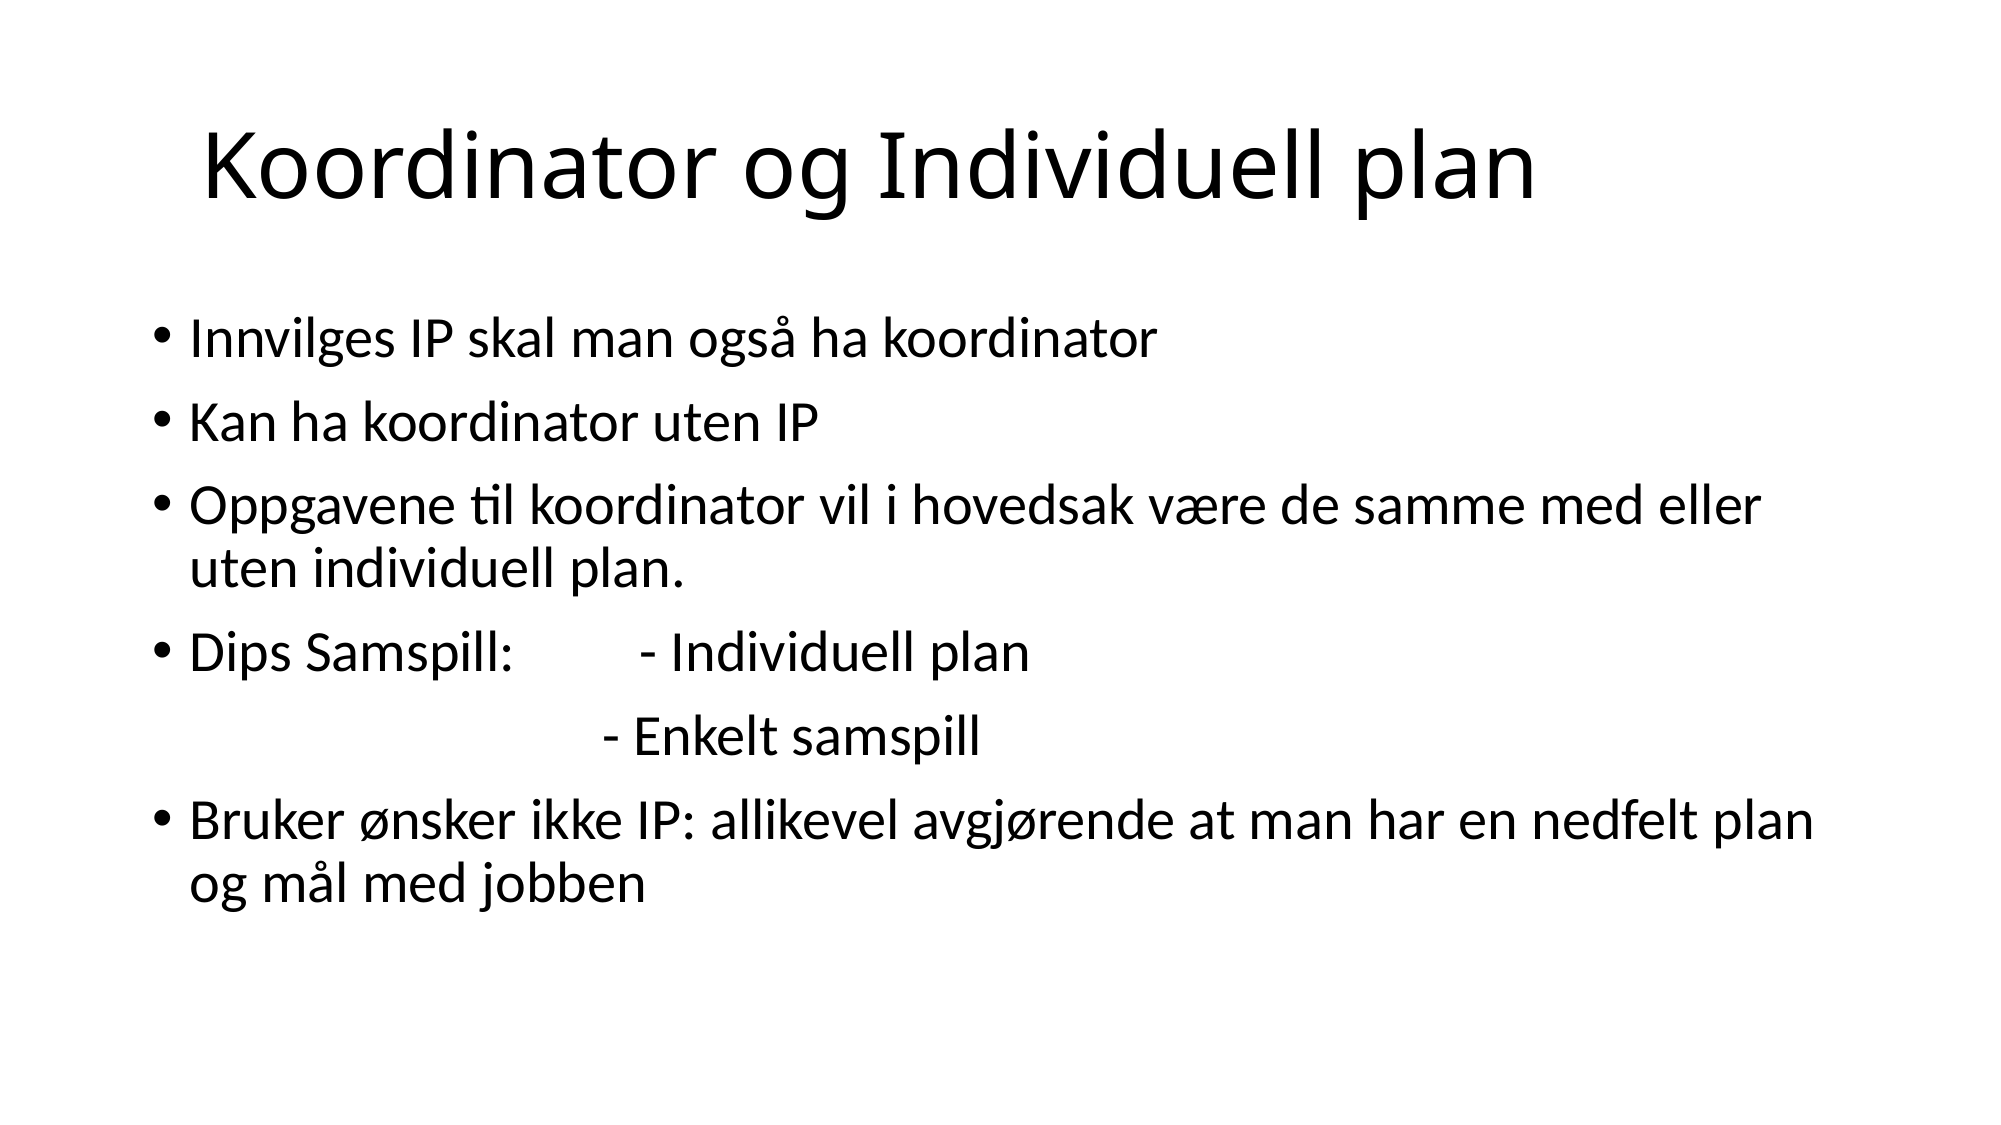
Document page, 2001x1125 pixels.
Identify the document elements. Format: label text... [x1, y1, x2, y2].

list Innvilges IP skal man også ha koordinator​ Kan ha koordinator uten IP​ Oppgavene til koordinator vil i hovedsak være de samme med eller uten individuell plan. ​ Dips Samspill: - Individuell plan ​ - Enkelt samspill​ Bruker ønsker ikke IP: allikevel avgjørende at man har en nedfelt plan og mål med jobben [137, 299, 1863, 1014]
title Koordinator og Individuell plan [137, 59, 1863, 278]
